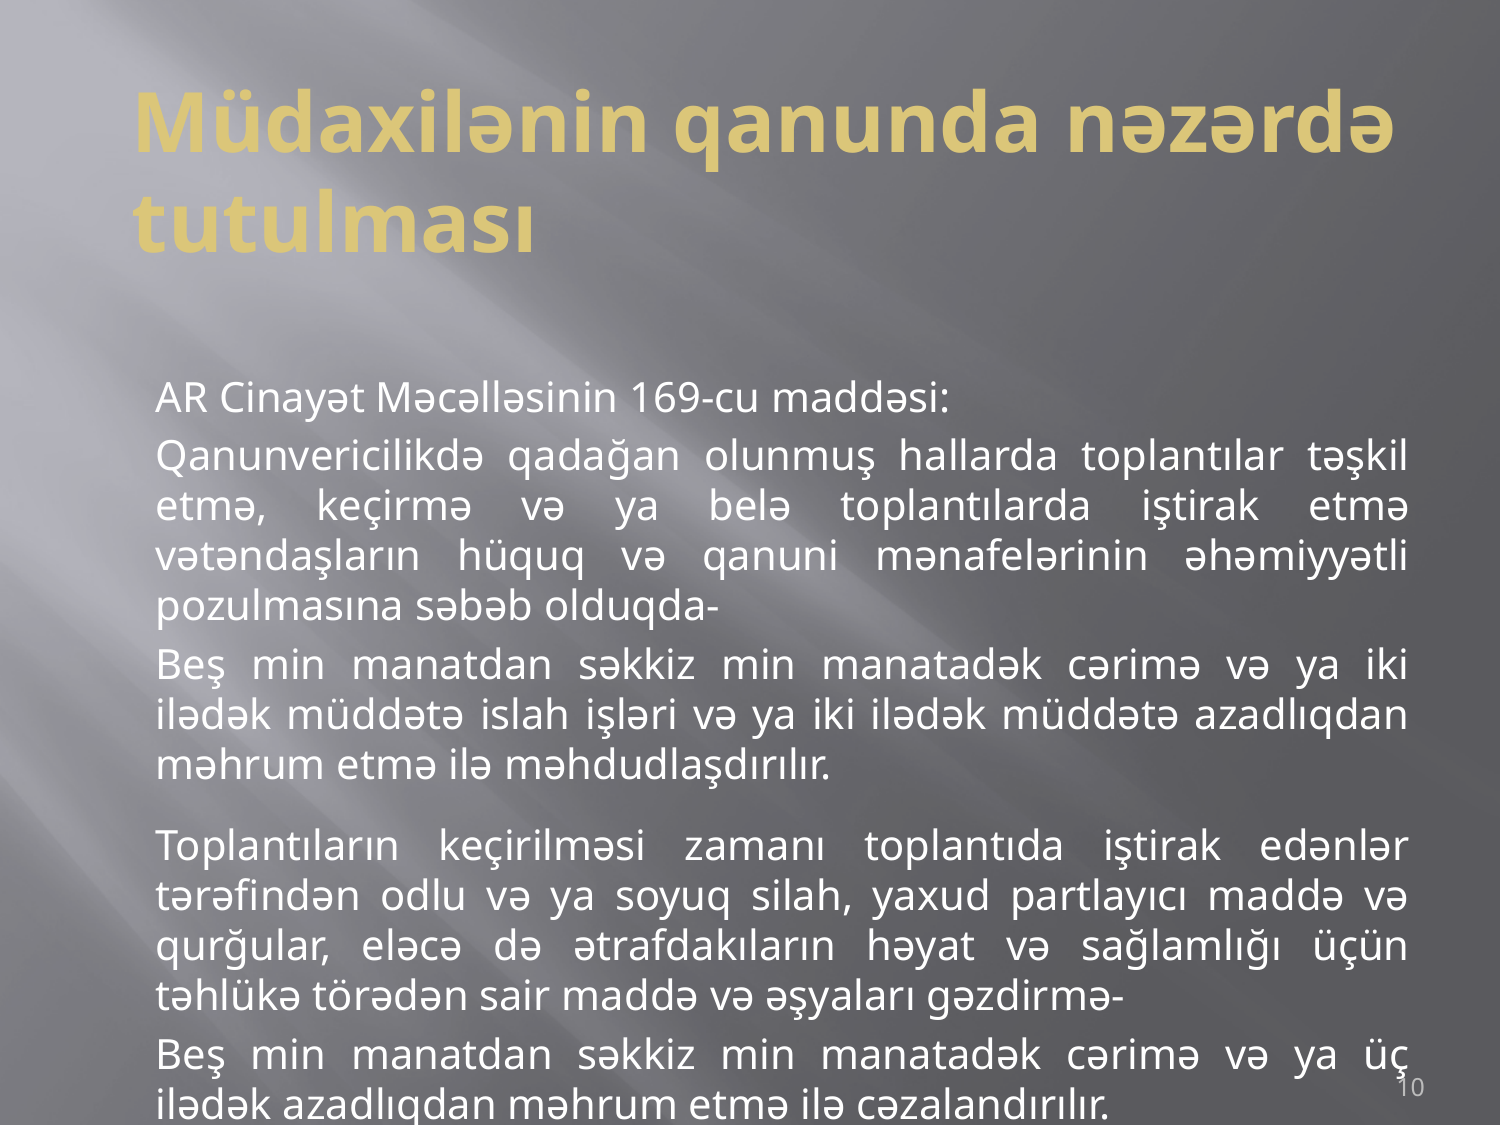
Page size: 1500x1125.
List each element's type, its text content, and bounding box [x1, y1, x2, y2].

title Müdaxilənin qanunda nəzərdə tutulması [117, 99, 1465, 270]
slide_number 10 [1299, 1052, 1425, 1113]
list AR Cinayət Məcəlləsinin 169-cu maddəsi: Qanunvericilikdə qadağan olunmuş hallarda toplantılar təşkil etmə, keçirmə və ya belə toplantılarda iştirak etmə vətəndaşların hüquq və qanuni mənafelərinin əhəmiyyətli pozulmasına səbəb olduqda- Beş min manatdan səkkiz min manatadək cərimə və ya iki ilədək müddətə islah işləri və ya iki ilədək müddətə azadlıqdan məhrum etmə ilə məhdudlaşdırılır. Toplantıların keçirilməsi zamanı toplantıda iştirak edənlər tərəfindən odlu və ya soyuq silah, yaxud partlayıcı maddə və qurğular, eləcə də ətrafdakıların həyat və sağlamlığı üçün təhlükə törədən sair maddə və əşyaları gəzdirmə- Beş min manatdan səkkiz min manatadək cərimə və ya üç ilədək azadlıqdan məhrum etmə ilə cəzalandırılır. [128, 363, 1425, 659]
